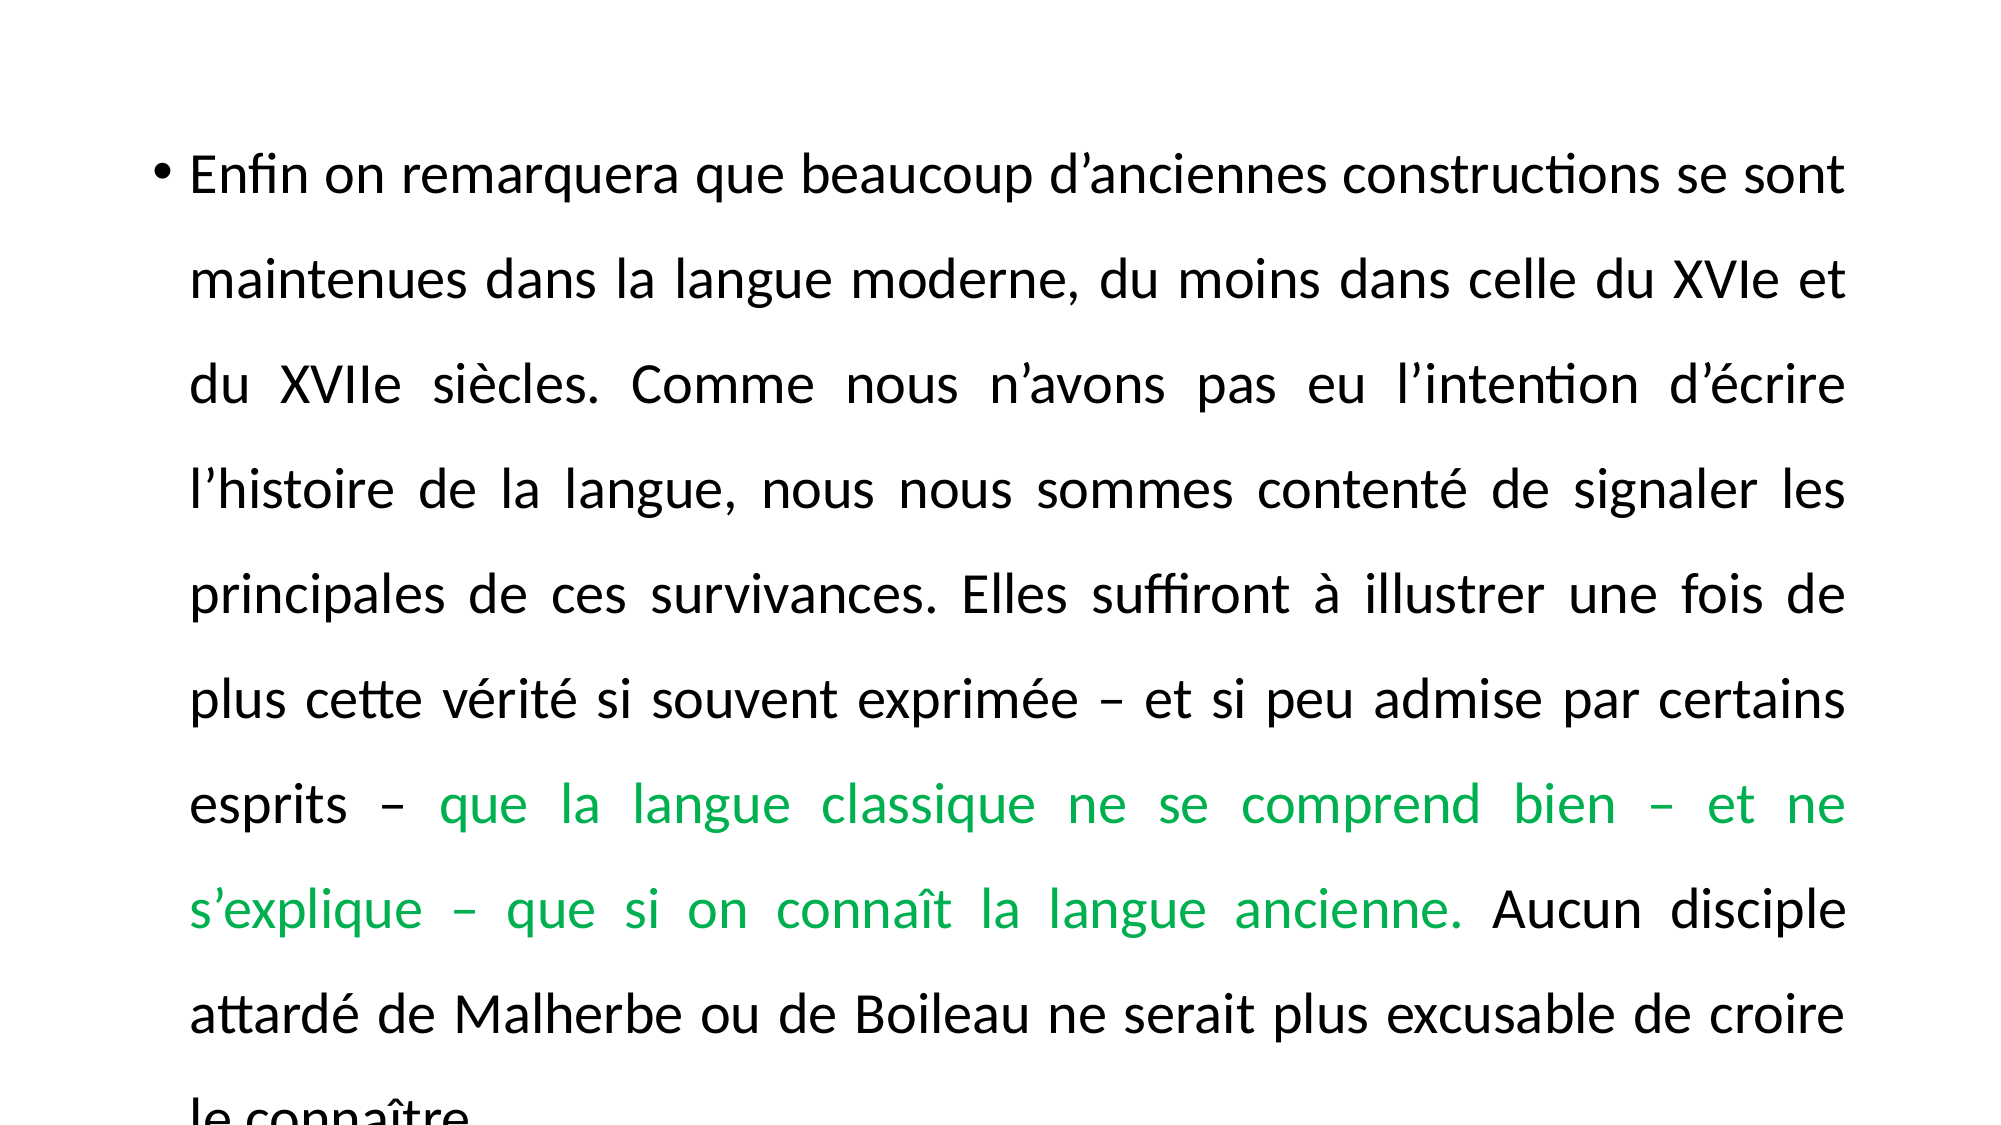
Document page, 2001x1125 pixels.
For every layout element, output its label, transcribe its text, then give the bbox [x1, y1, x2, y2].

list Enfin on remarquera que beaucoup d’anciennes constructions se sont maintenues dans la langue moderne, du moins dans celle du XVIe et du XVIIe siècles. Comme nous n’avons pas eu l’intention d’écrire l’histoire de la langue, nous nous sommes contenté de signaler les principales de ces survivances. Elles suffiront à illustrer une fois de plus cette vérité si souvent exprimée – et si peu admise par certains esprits – que la langue classique ne se comprend bien – et ne s’explique – que si on connaît la langue ancienne. Aucun disciple attardé de Malherbe ou de Boileau ne serait plus excusable de croire le connaître. [137, 93, 1863, 1125]
